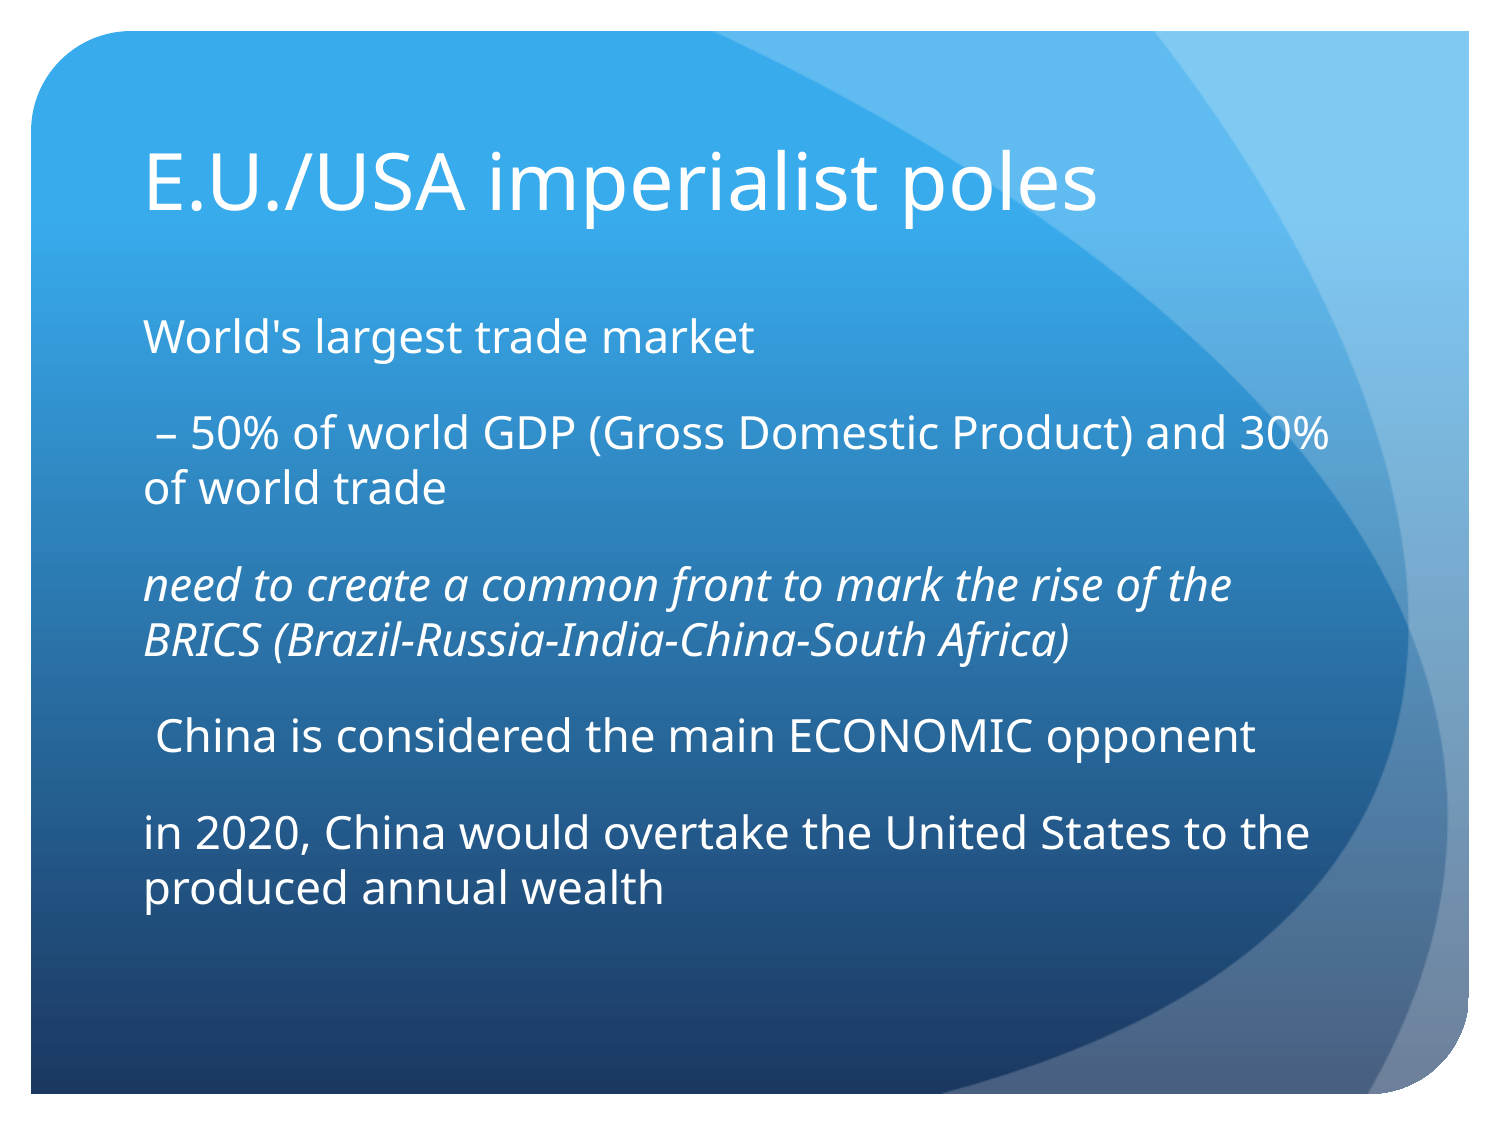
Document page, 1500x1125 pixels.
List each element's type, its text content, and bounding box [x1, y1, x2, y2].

picture [24, 30, 1473, 1094]
list World's largest trade market – 50% of world GDP (Gross Domestic Product) and 30% of world trade need to create a common front to mark the rise of the BRICS (Brazil-Russia-India-China-South Africa) China is considered the main ECONOMIC opponent in 2020, China would overtake the United States to the produced annual wealth [127, 299, 1372, 991]
title E.U./USA imperialist poles [127, 62, 1372, 234]
